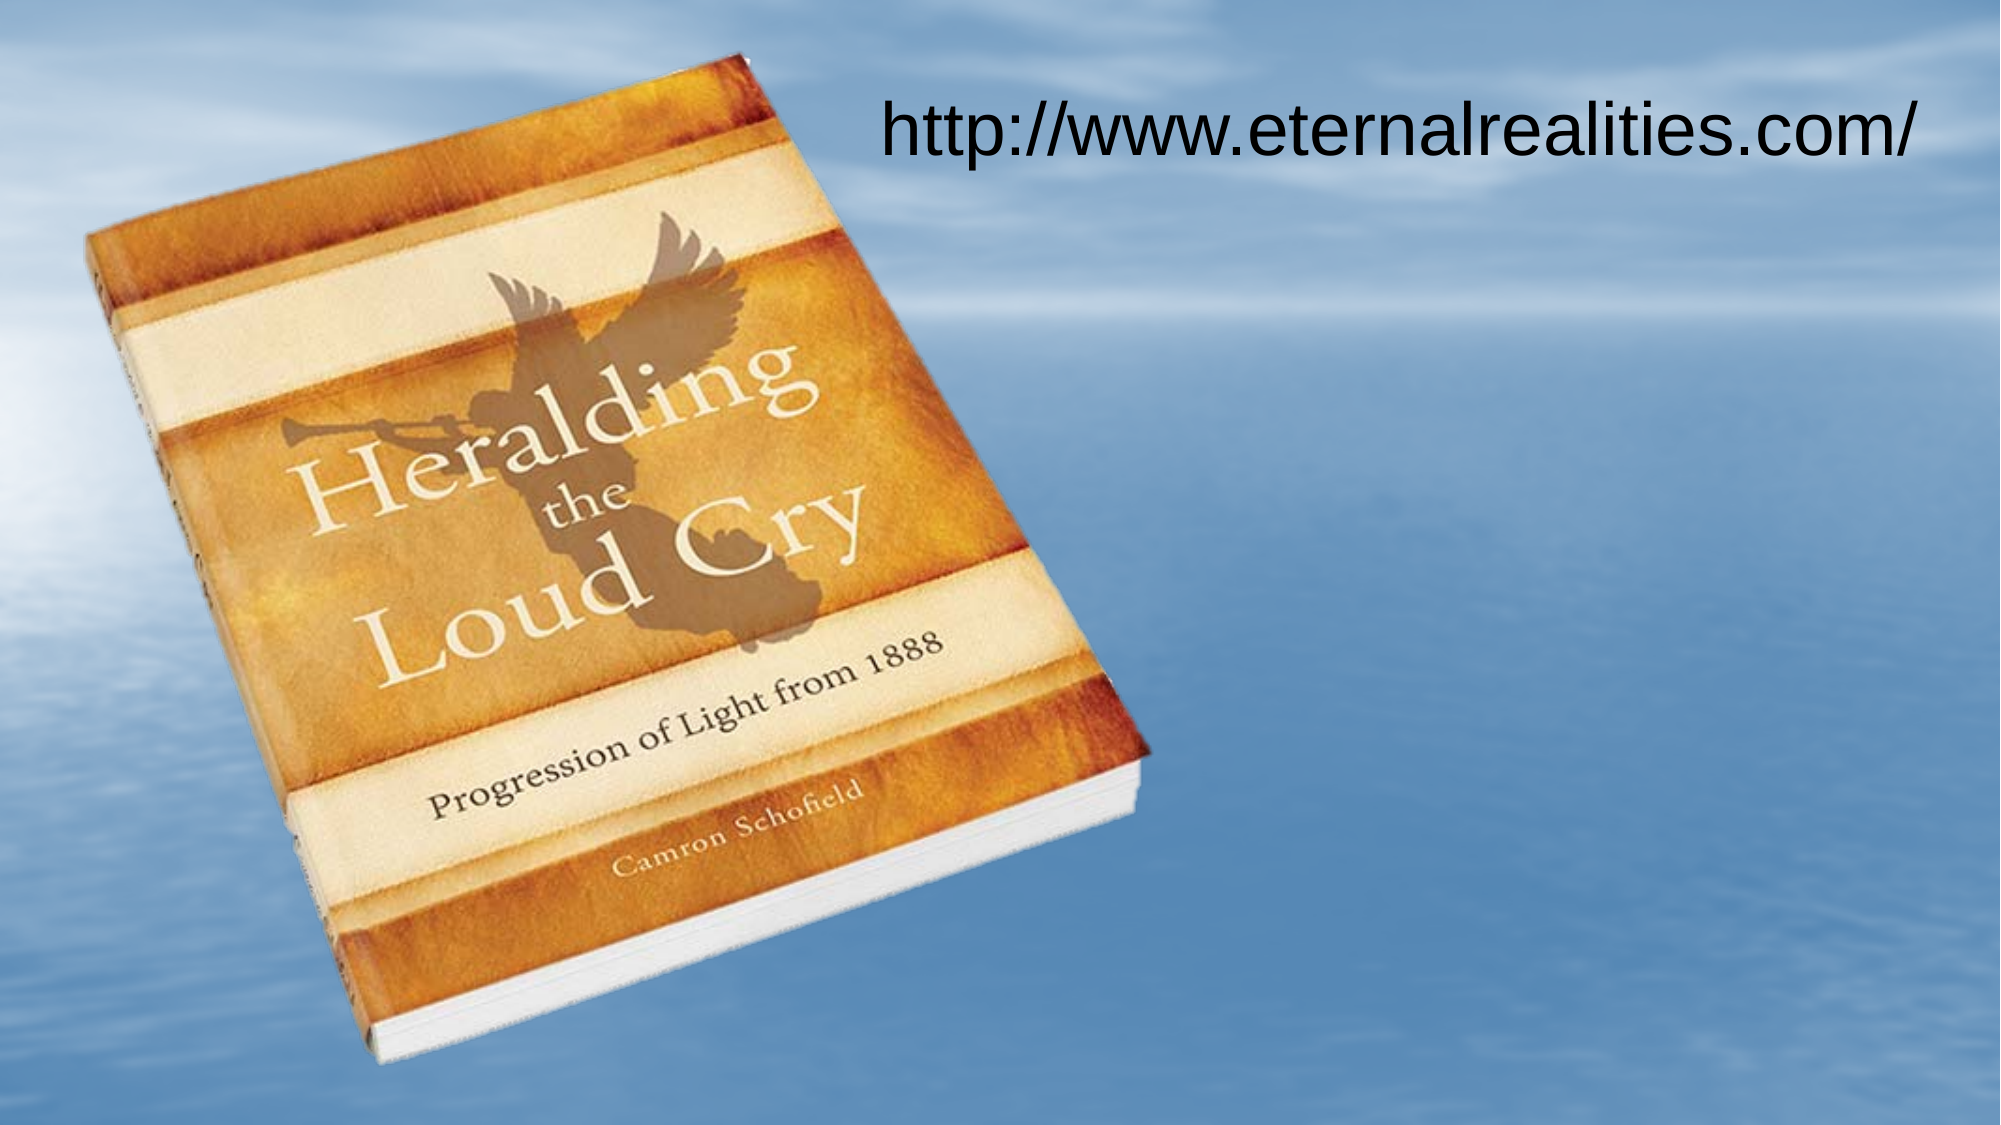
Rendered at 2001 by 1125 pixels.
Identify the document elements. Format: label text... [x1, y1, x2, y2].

picture [54, 0, 1180, 1125]
text_box http://www.eternalrealities.com/ [1180, 73, 1946, 179]
